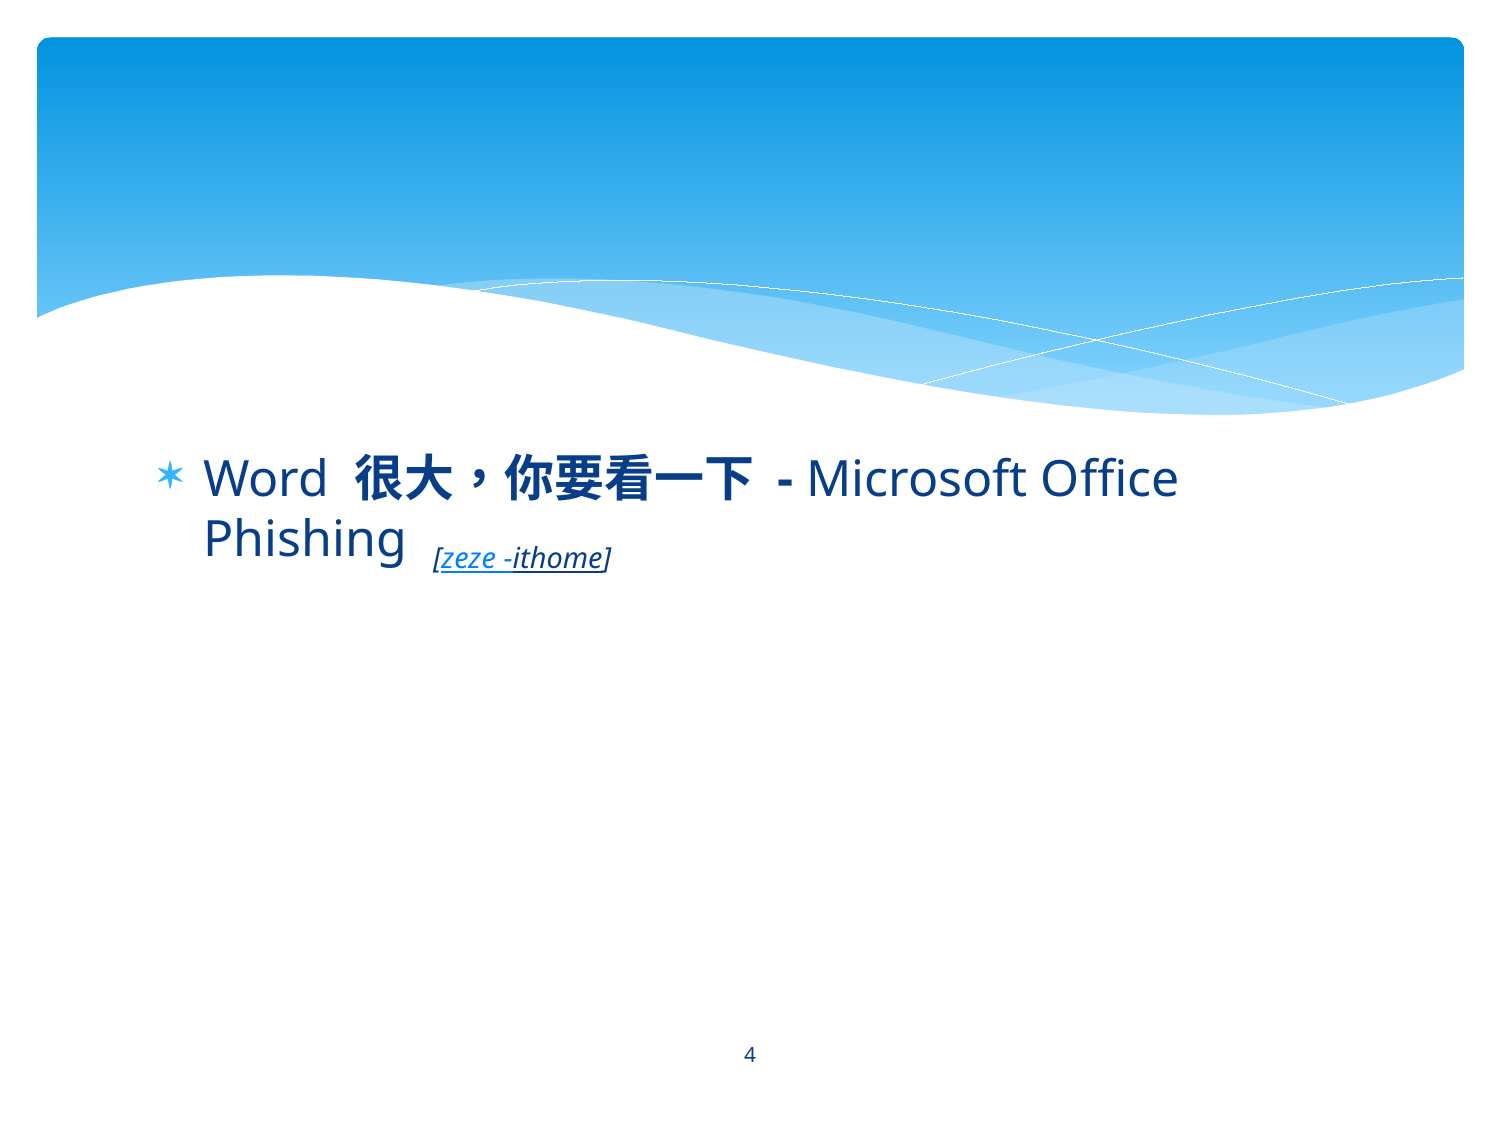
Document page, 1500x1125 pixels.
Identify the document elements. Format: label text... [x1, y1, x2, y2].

slide_number 4 [654, 1025, 846, 1086]
list Word 很大，你要看一下 - Microsoft Office Phishing [zeze -ithome] [143, 438, 1359, 1005]
